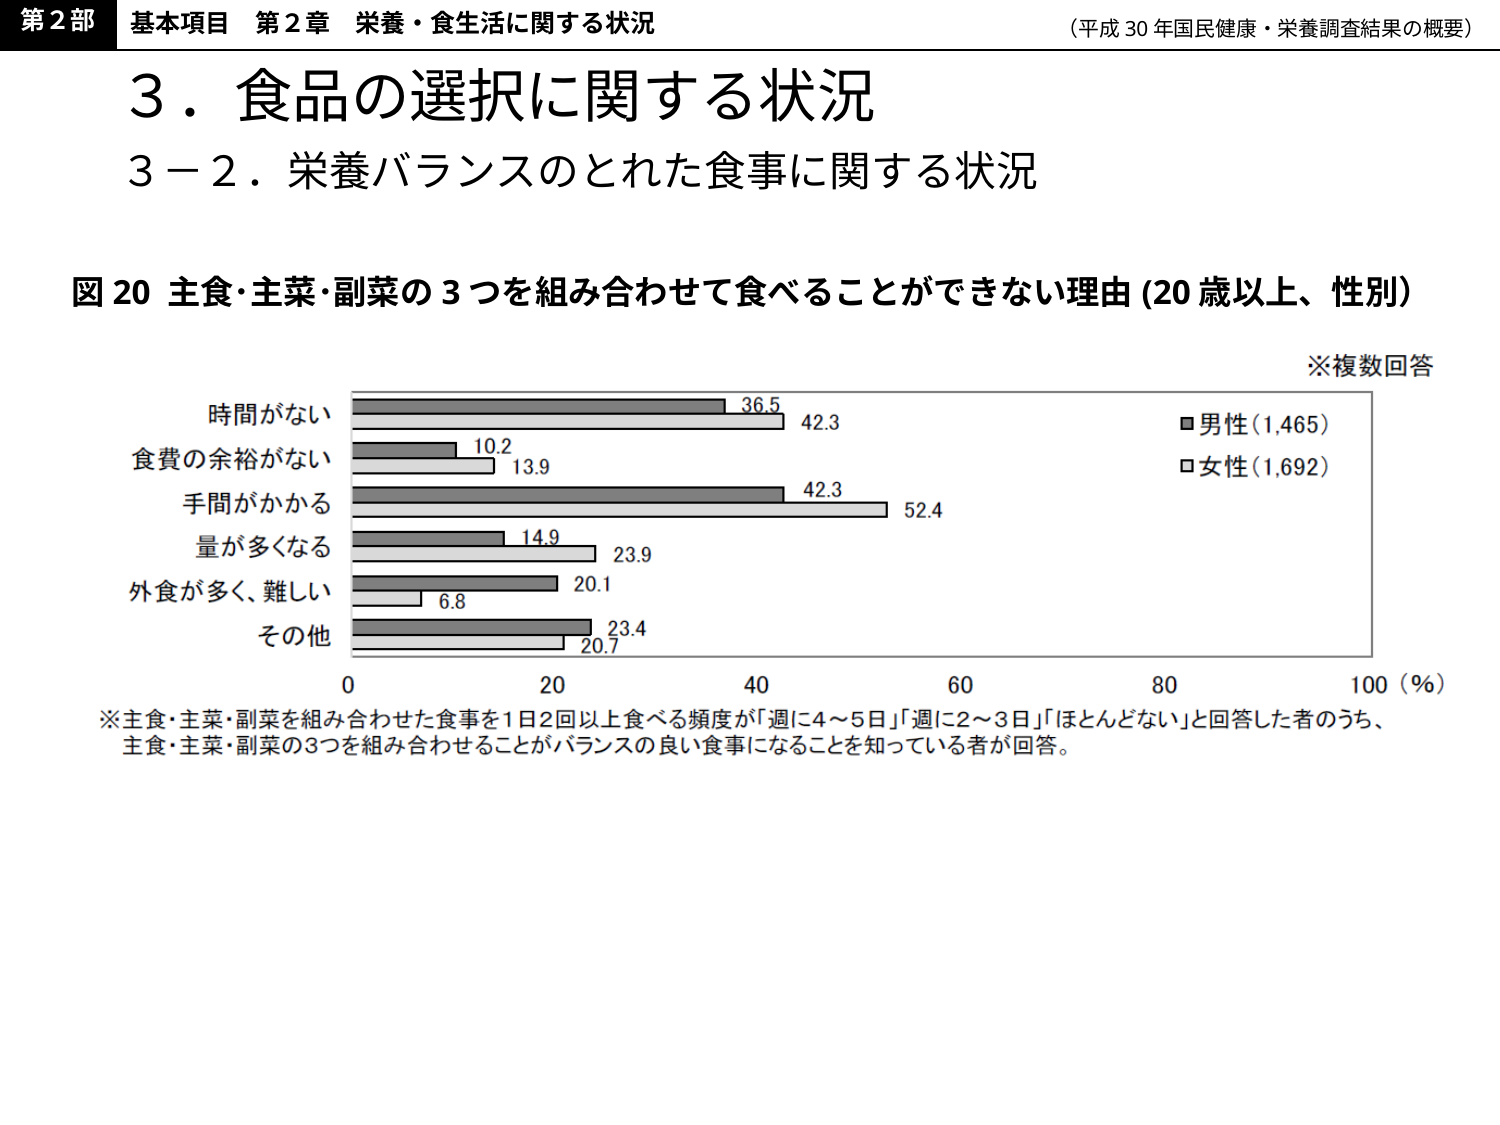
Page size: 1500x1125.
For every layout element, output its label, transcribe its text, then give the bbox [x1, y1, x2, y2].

text_box ３－２．栄養バランスのとれた食事に関する状況 [105, 143, 1400, 257]
title ３．食品の選択に関する状況 [103, 59, 1397, 174]
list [73, 353, 1457, 774]
text_box 図20 主食･主菜･副菜の3つを組み合わせて食べることができない理由(20歳以上、性別） [56, 256, 1457, 326]
list 基本項目 第２章 栄養・食生活に関する状況 [115, 0, 986, 50]
list 第２部 [0, 0, 115, 47]
